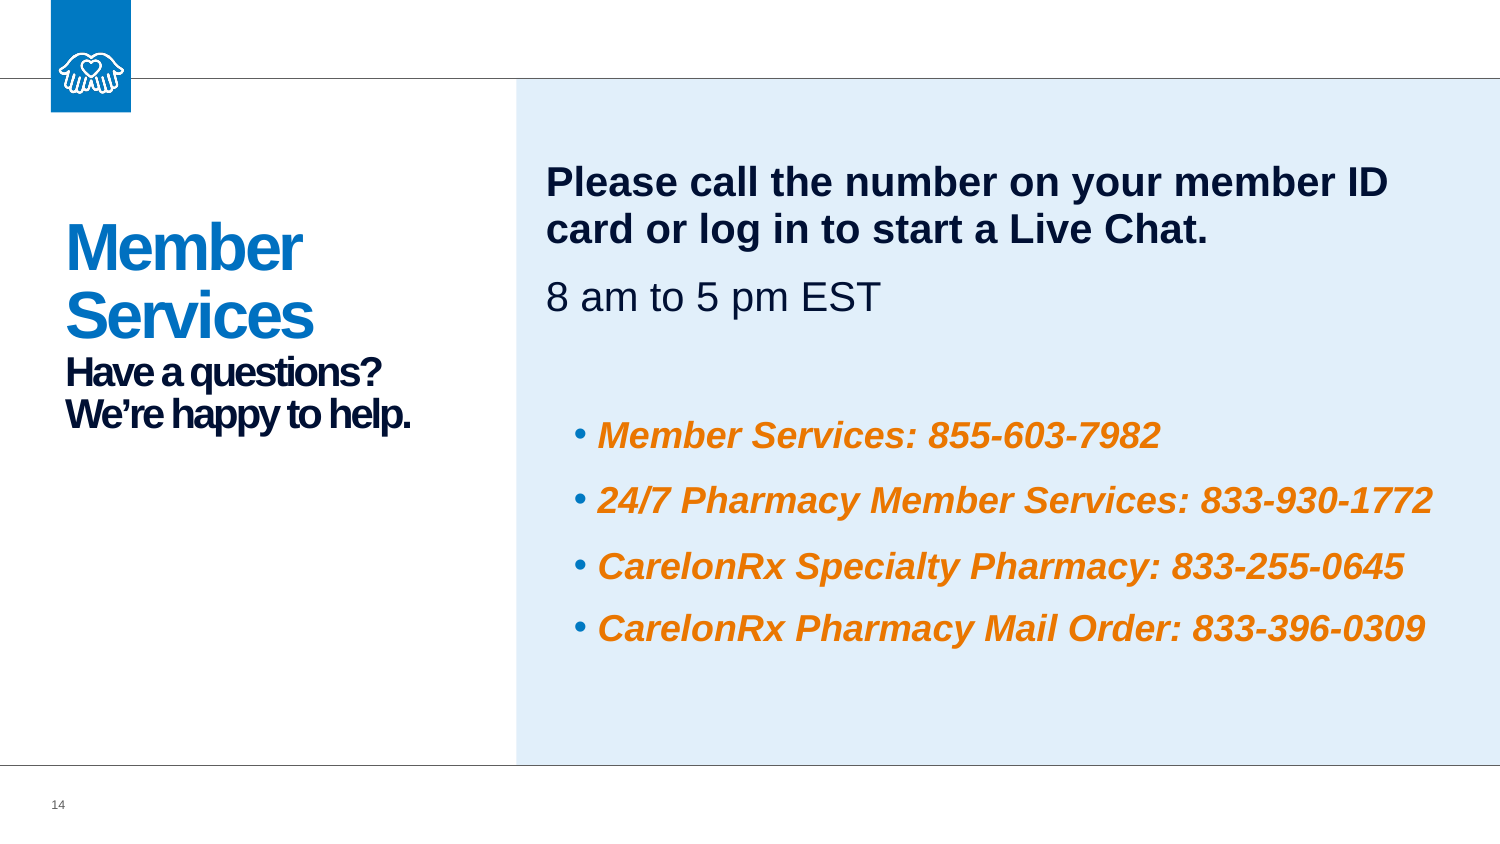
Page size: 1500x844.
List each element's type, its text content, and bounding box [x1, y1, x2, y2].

title Member Services Have a questions? We’re happy to help. [65, 216, 490, 416]
list Please call the number on your member ID card or log in to start a Live Chat. 8 am to 5 pm EST Member Services: 855-603-7982 24/7 Pharmacy Member Services: 833-930-1772 CarelonRx Specialty Pharmacy: 833-255-0645 CarelonRx Pharmacy Mail Order: 833-396-0309 [545, 158, 1450, 628]
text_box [50, 0, 131, 113]
slide_number 14 [51, 781, 97, 827]
